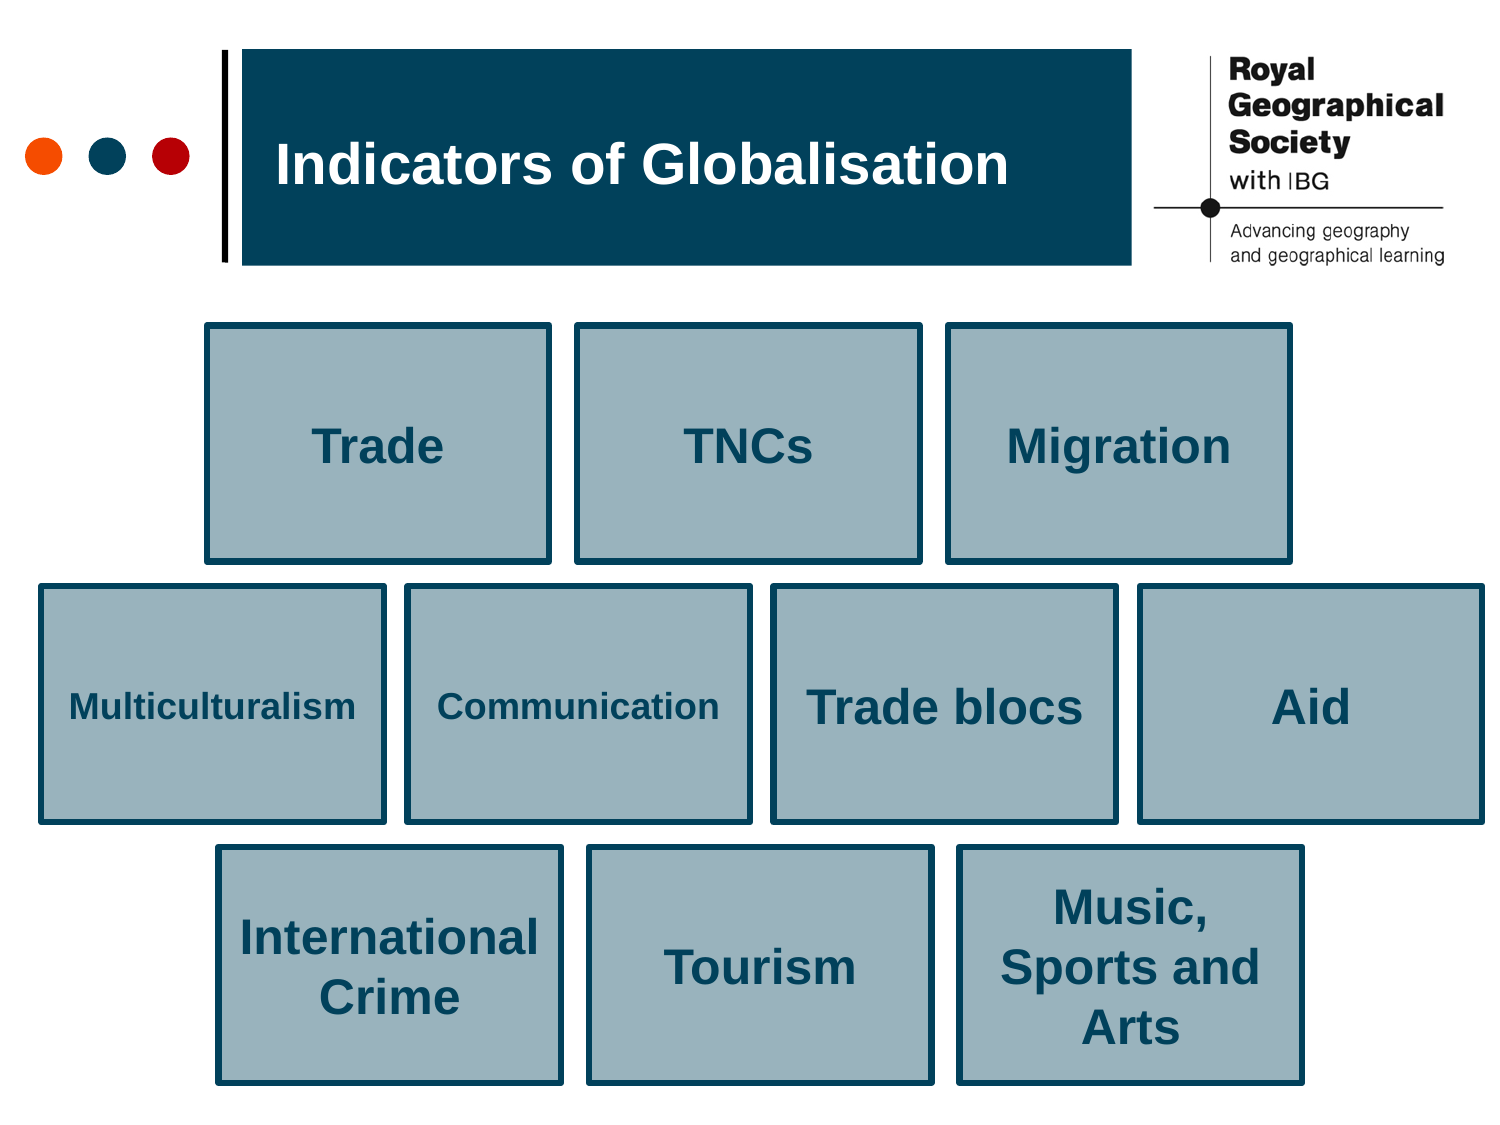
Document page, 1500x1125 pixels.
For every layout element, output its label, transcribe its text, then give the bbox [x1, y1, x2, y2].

text_box TNCs [575, 323, 922, 564]
text_box Multiculturalism [39, 584, 386, 824]
text_box Communication [405, 584, 752, 824]
title Indicators of Globalisation [242, 49, 1132, 266]
text_box Trade blocs [772, 584, 1118, 824]
text_box Migration [946, 323, 1292, 564]
text_box International Crime [216, 845, 563, 1085]
text_box Music, Sports and Arts [957, 845, 1304, 1085]
picture [1151, 51, 1451, 268]
text_box Aid [1138, 584, 1484, 824]
text_box Trade [205, 323, 551, 564]
text_box Tourism [587, 845, 934, 1085]
